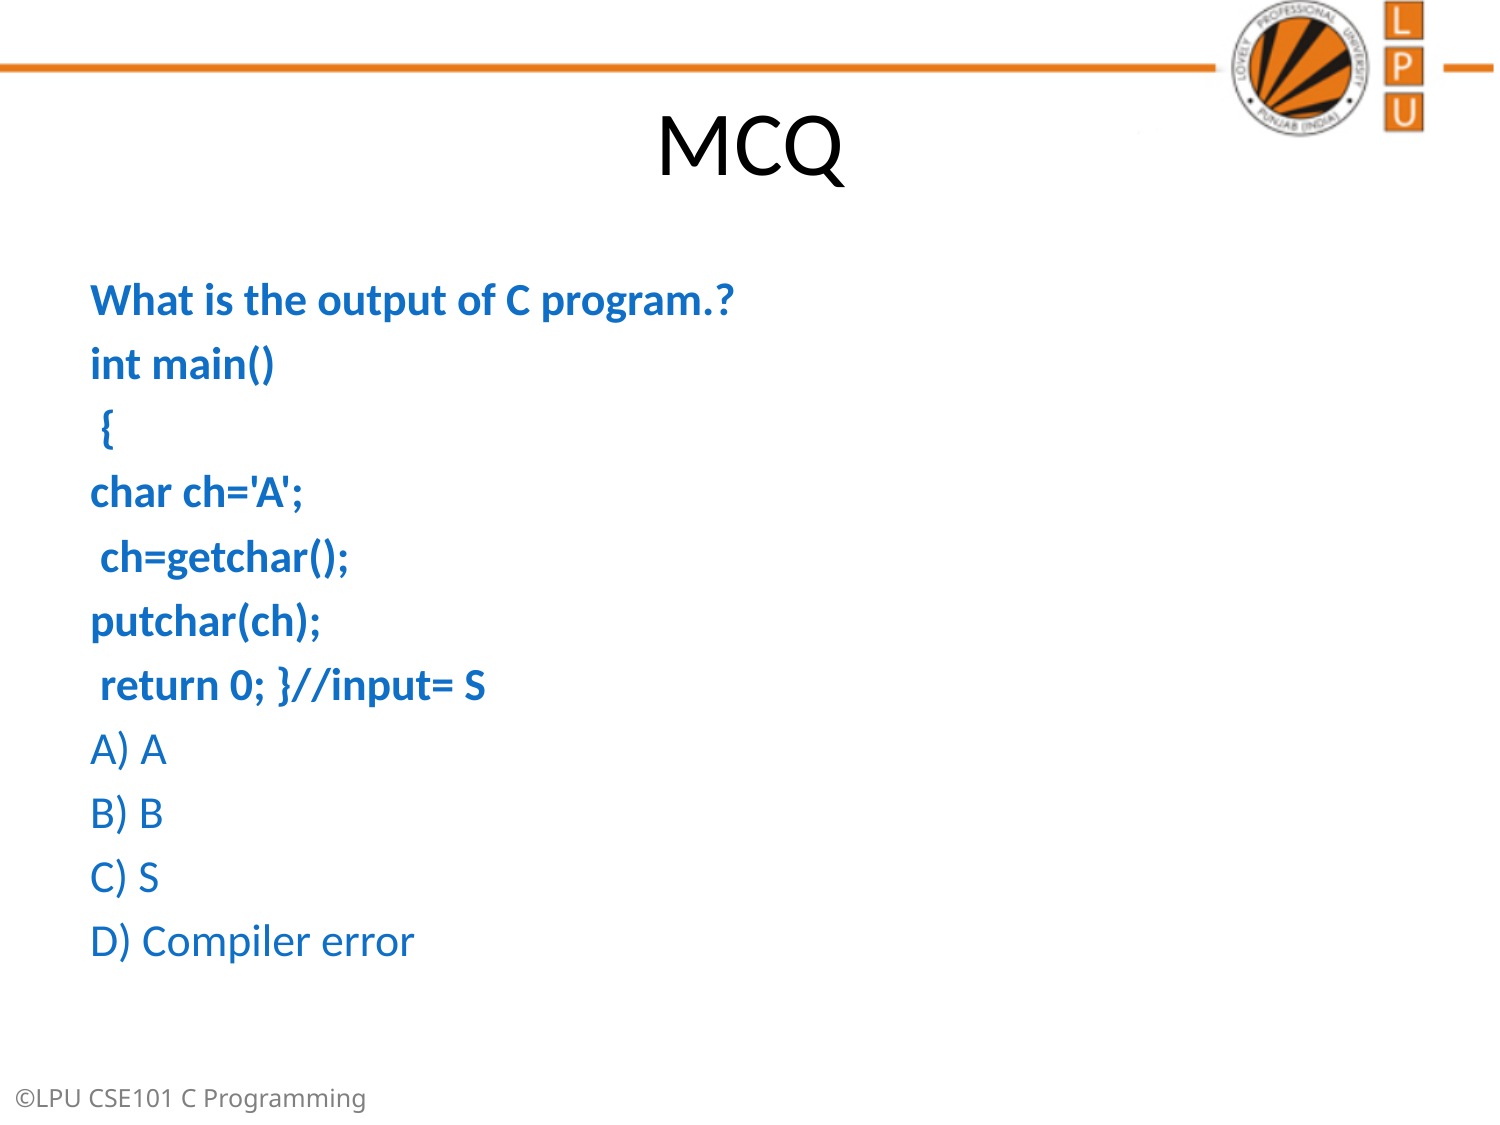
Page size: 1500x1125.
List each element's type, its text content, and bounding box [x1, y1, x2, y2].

title MCQ [75, 45, 1425, 233]
picture [0, 0, 1497, 155]
list What is the output of C program.? int main() { char ch='A'; ch=getchar(); putchar(ch); return 0; }//input= S A) A B) B C) S D) Compiler error [75, 262, 1425, 1005]
